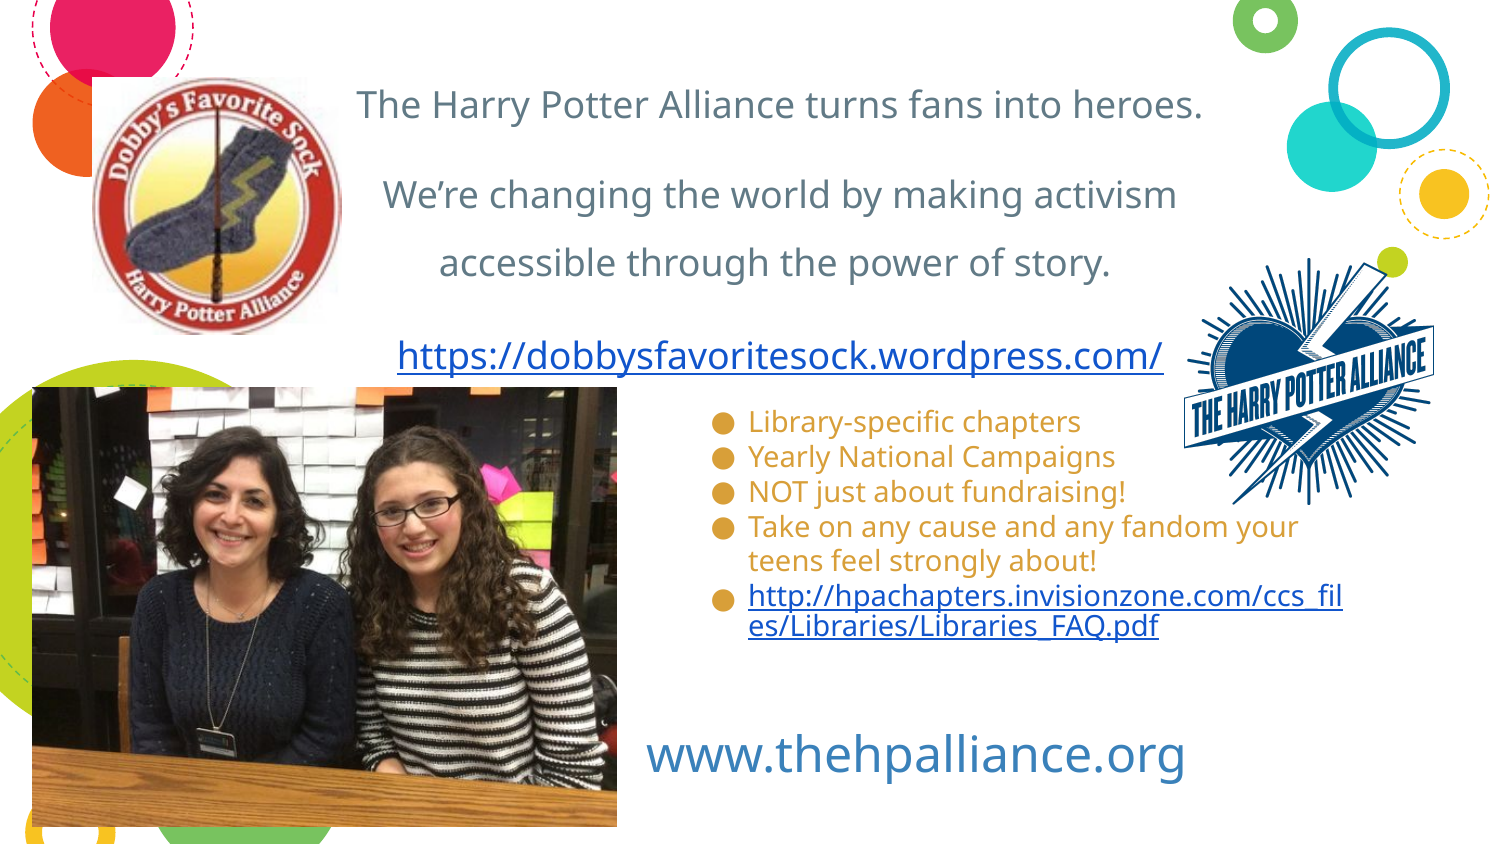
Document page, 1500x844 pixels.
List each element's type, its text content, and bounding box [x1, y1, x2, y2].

text_box www.thehpalliance.org [369, 707, 1465, 844]
text_box Library-specific chapters Yearly National Campaigns NOT just about fundraising! Take on any cause and any fandom your teens feel strongly about! http://hpachapters.invisionzone.com/ccs_files/Libraries/Libraries_FAQ.pdf [658, 387, 1367, 525]
picture [1183, 257, 1434, 505]
list The Harry Potter Alliance turns fans into heroes. We’re changing the world by making activism accessible through the power of story. https://dobbysfavoritesock.wordpress.com/ [295, 43, 1266, 205]
picture [32, 387, 617, 827]
picture [92, 77, 342, 335]
